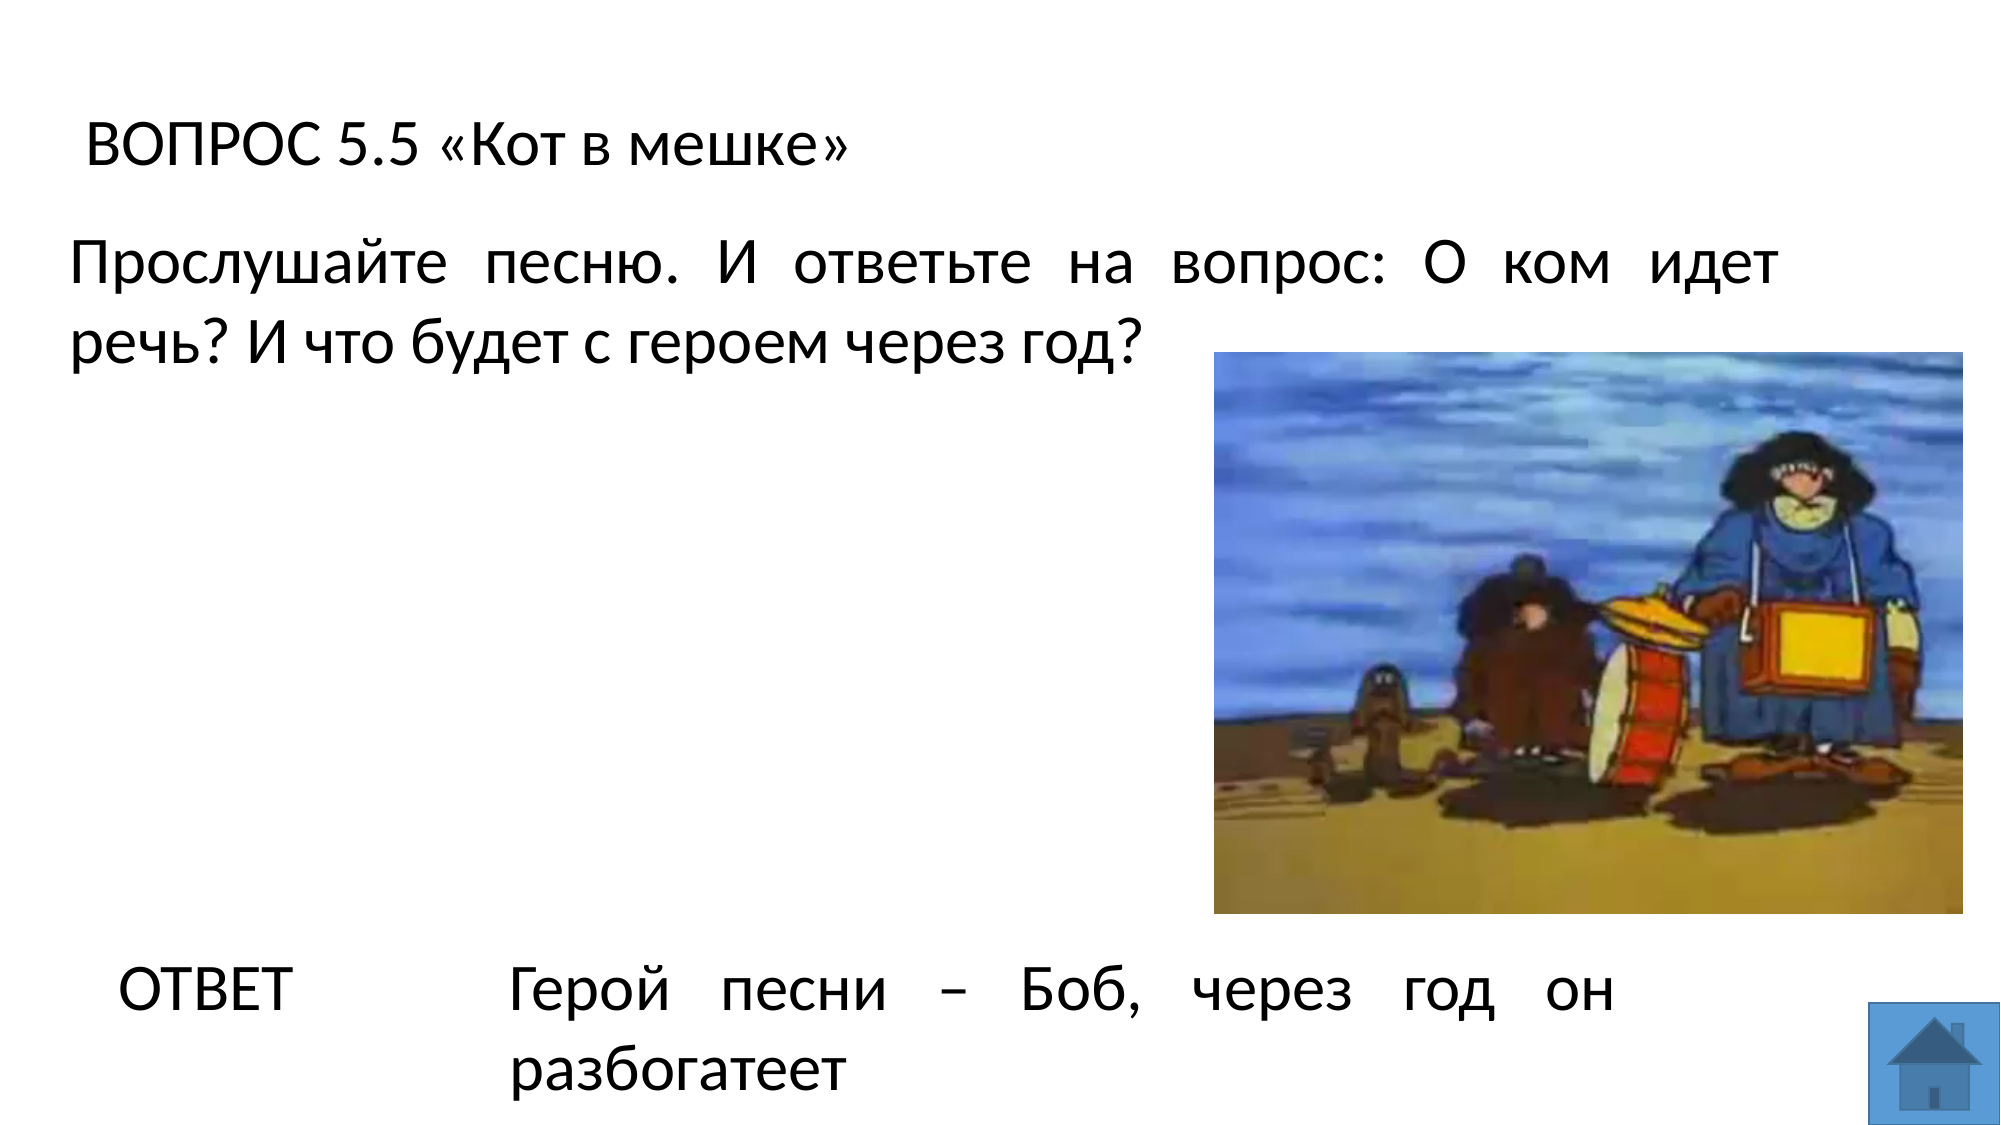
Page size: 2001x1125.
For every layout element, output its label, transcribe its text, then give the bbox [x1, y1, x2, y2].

text_box ОТВЕТ [103, 936, 352, 1031]
text_box Герой песни – Боб, через год он разбогатеет [495, 936, 1633, 1111]
text_box Прослушайте песню. И ответьте на вопрос: О ком идет речь? И что будет с героем через год? [55, 209, 1797, 385]
text_box [1868, 1002, 2000, 1125]
text_box ВОПРОС 5.5 «Кот в мешке» [70, 91, 1214, 187]
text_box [1213, 351, 1964, 915]
